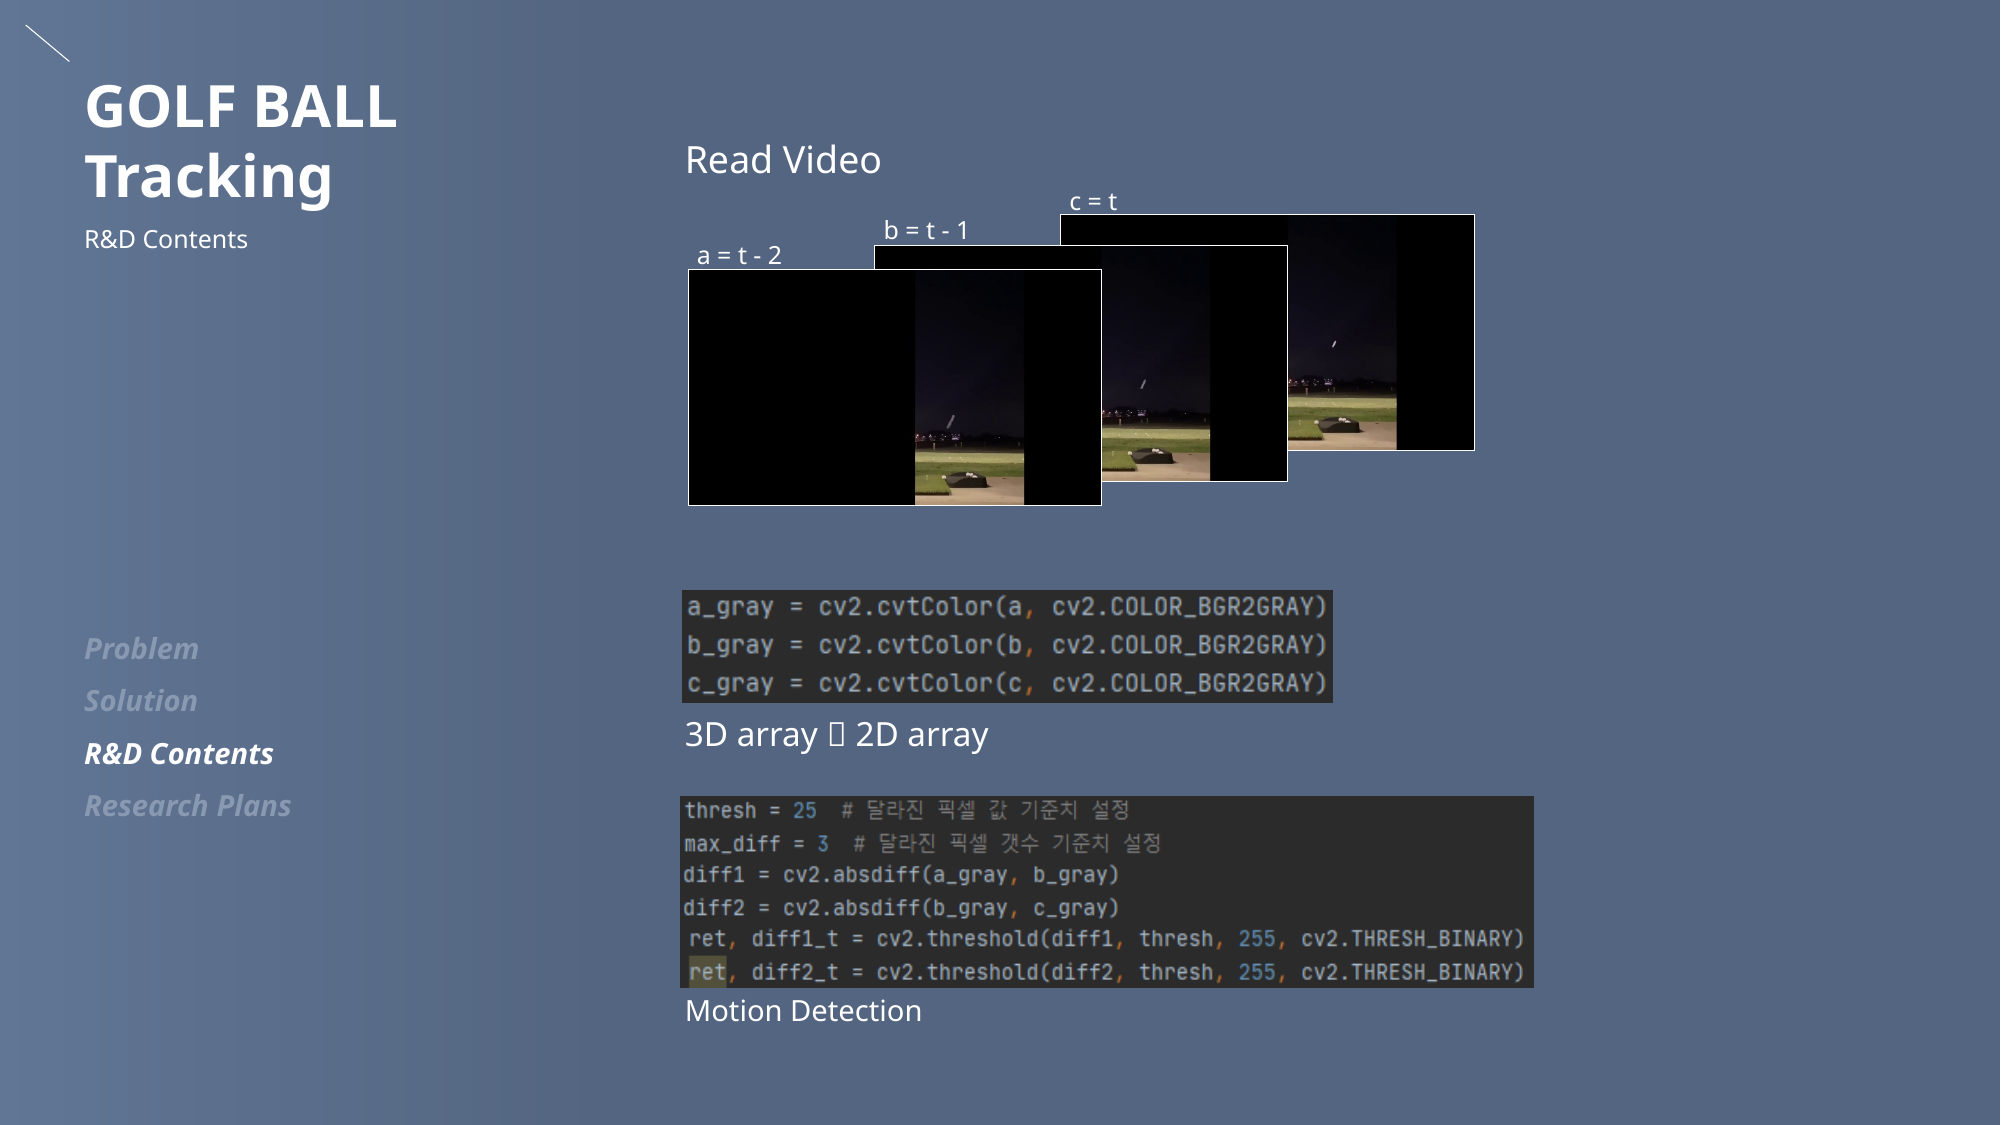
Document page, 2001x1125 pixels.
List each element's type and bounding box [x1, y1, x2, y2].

text_box [69, 61, 615, 826]
text_box [670, 125, 1475, 506]
text_box [670, 796, 1534, 1033]
text_box [670, 589, 1333, 759]
text_box [25, 25, 70, 62]
